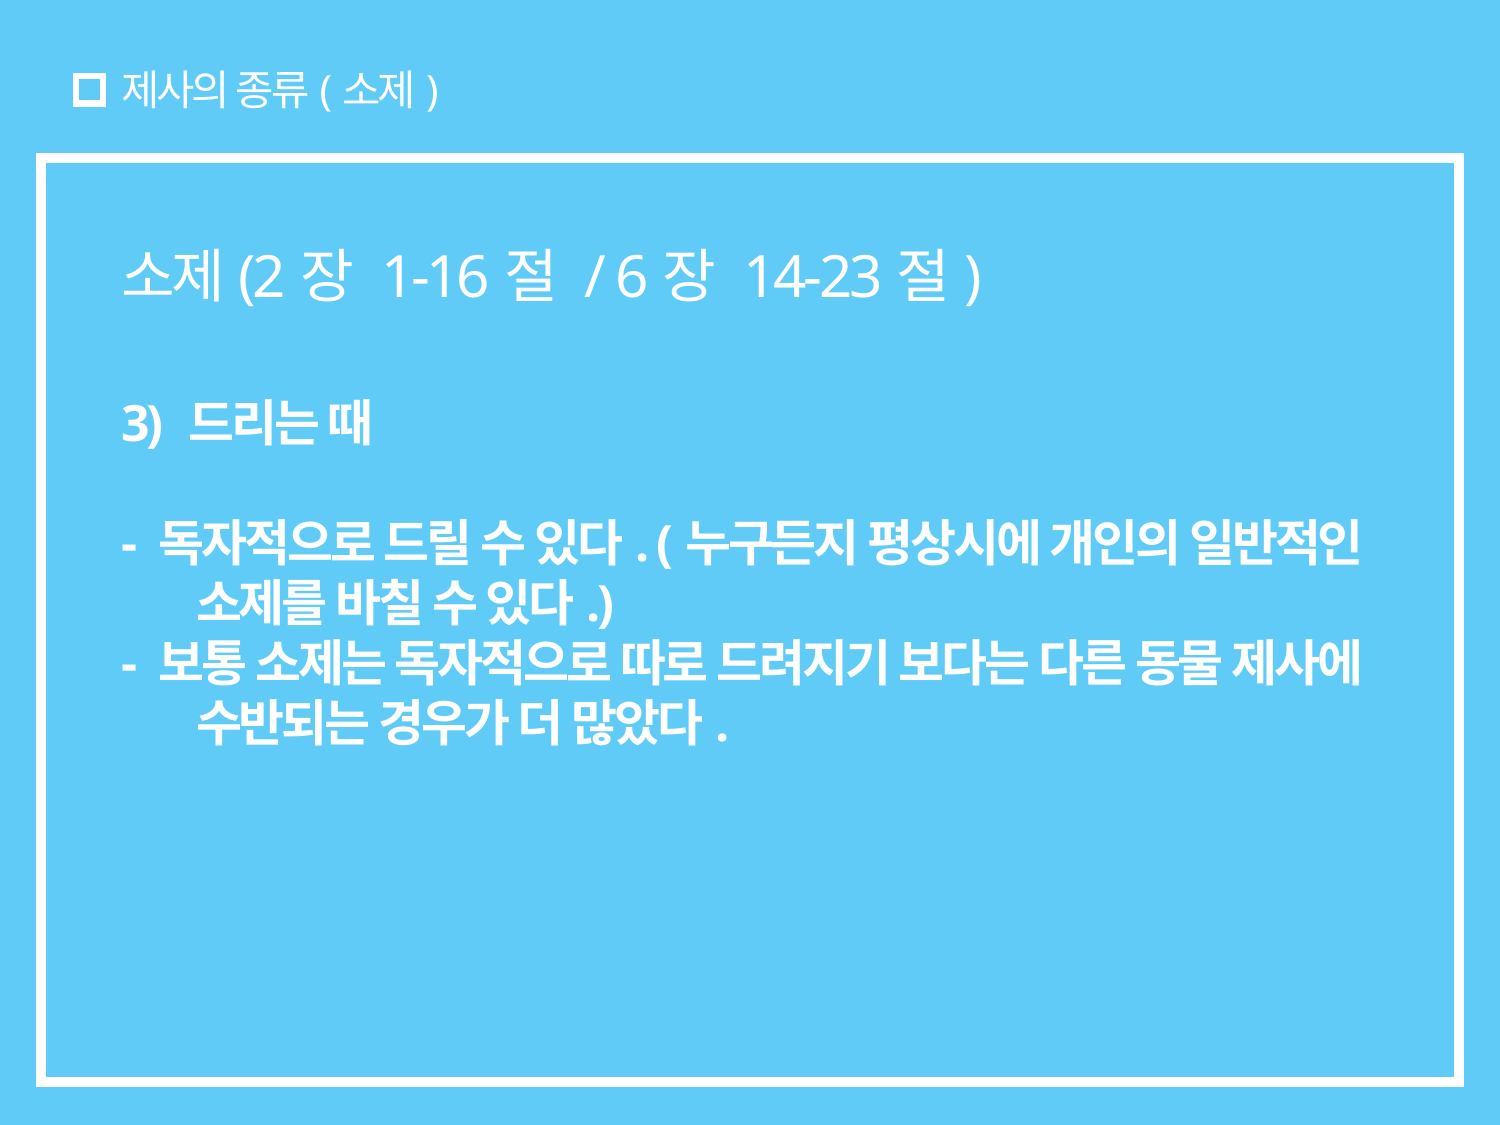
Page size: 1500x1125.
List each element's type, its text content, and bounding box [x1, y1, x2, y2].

text_box 3) 드리는 때 - 독자적으로 드릴 수 있다. (누구든지 평상시에 개인의 일반적인 소제를 바칠 수 있다.) - 보통 소제는 독자적으로 따로 드려지기 보다는 다른 동물 제사에 수반되는 경우가 더 많았다. [106, 384, 1394, 760]
title 제사의 종류(소제) [106, 62, 1394, 174]
text_box [40, 157, 1460, 1083]
text_box 소제(2장 1-16절 / 6장 14-23절) [106, 231, 1394, 316]
